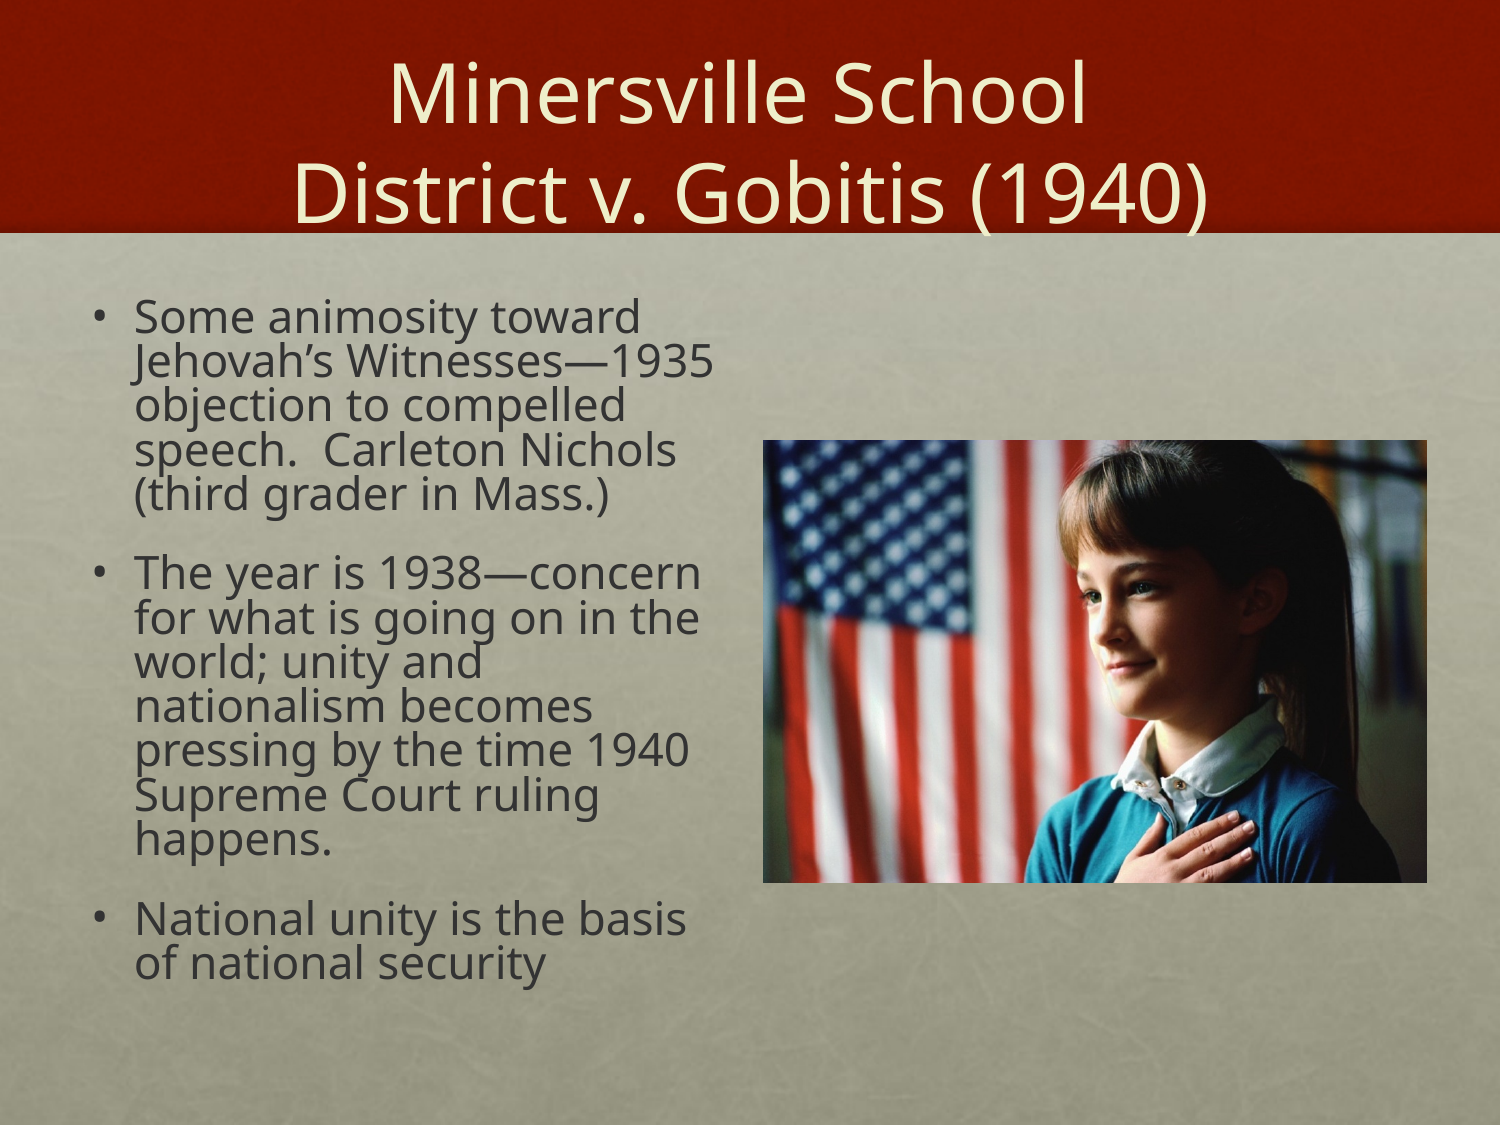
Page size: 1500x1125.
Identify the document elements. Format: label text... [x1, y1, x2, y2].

picture [0, 214, 1500, 1125]
title Minersville School District v. Gobitis (1940) [75, 40, 1425, 241]
list Some animosity toward Jehovah’s Witnesses—1935 objection to compelled speech. Carleton Nichols (third grader in Mass.) The year is 1938—concern for what is going on in the world; unity and nationalism becomes pressing by the time 1940 Supreme Court ruling happens. National unity is the basis of national security [76, 290, 739, 1033]
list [763, 440, 1427, 883]
